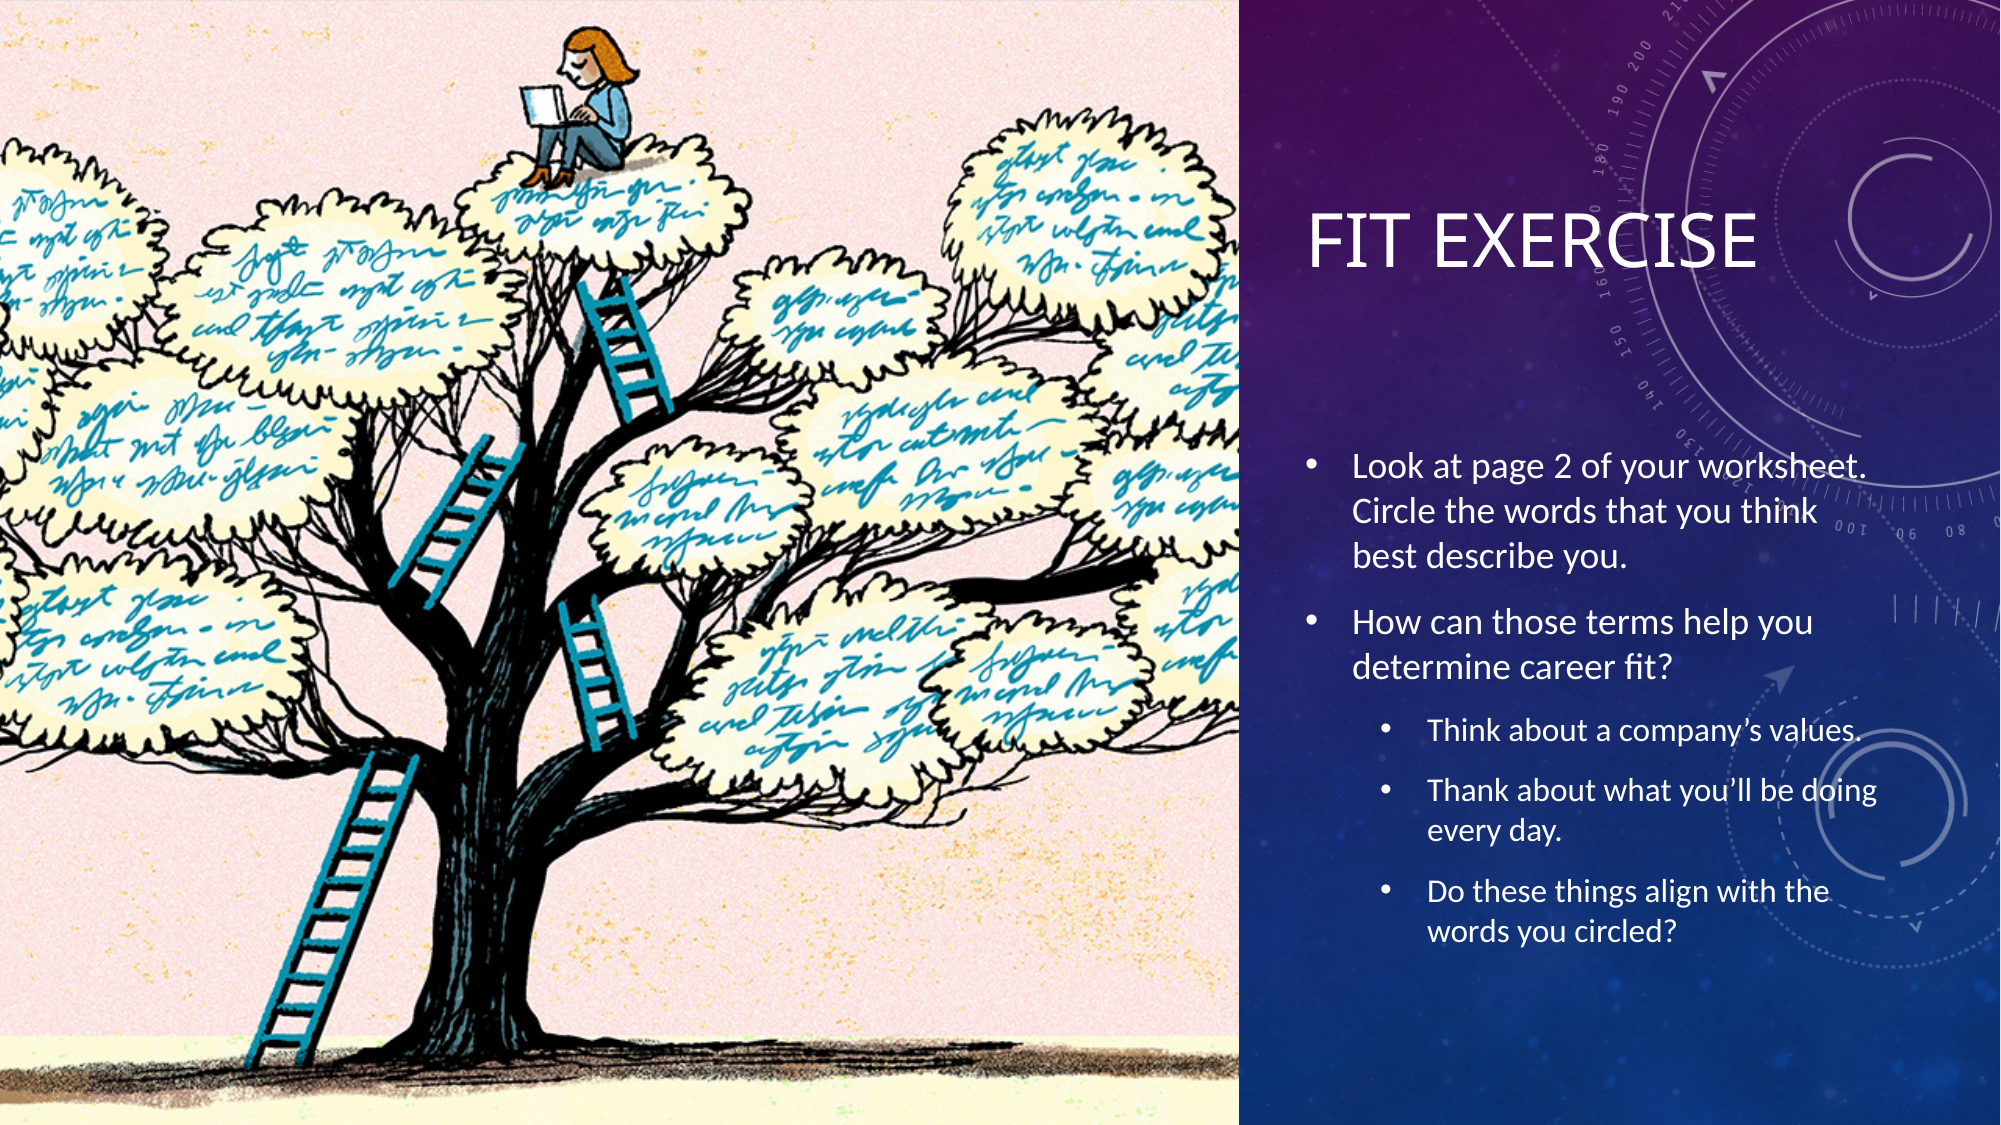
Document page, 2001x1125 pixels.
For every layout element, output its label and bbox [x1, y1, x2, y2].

list [0, 0, 1240, 1125]
picture [1240, 0, 2001, 1125]
